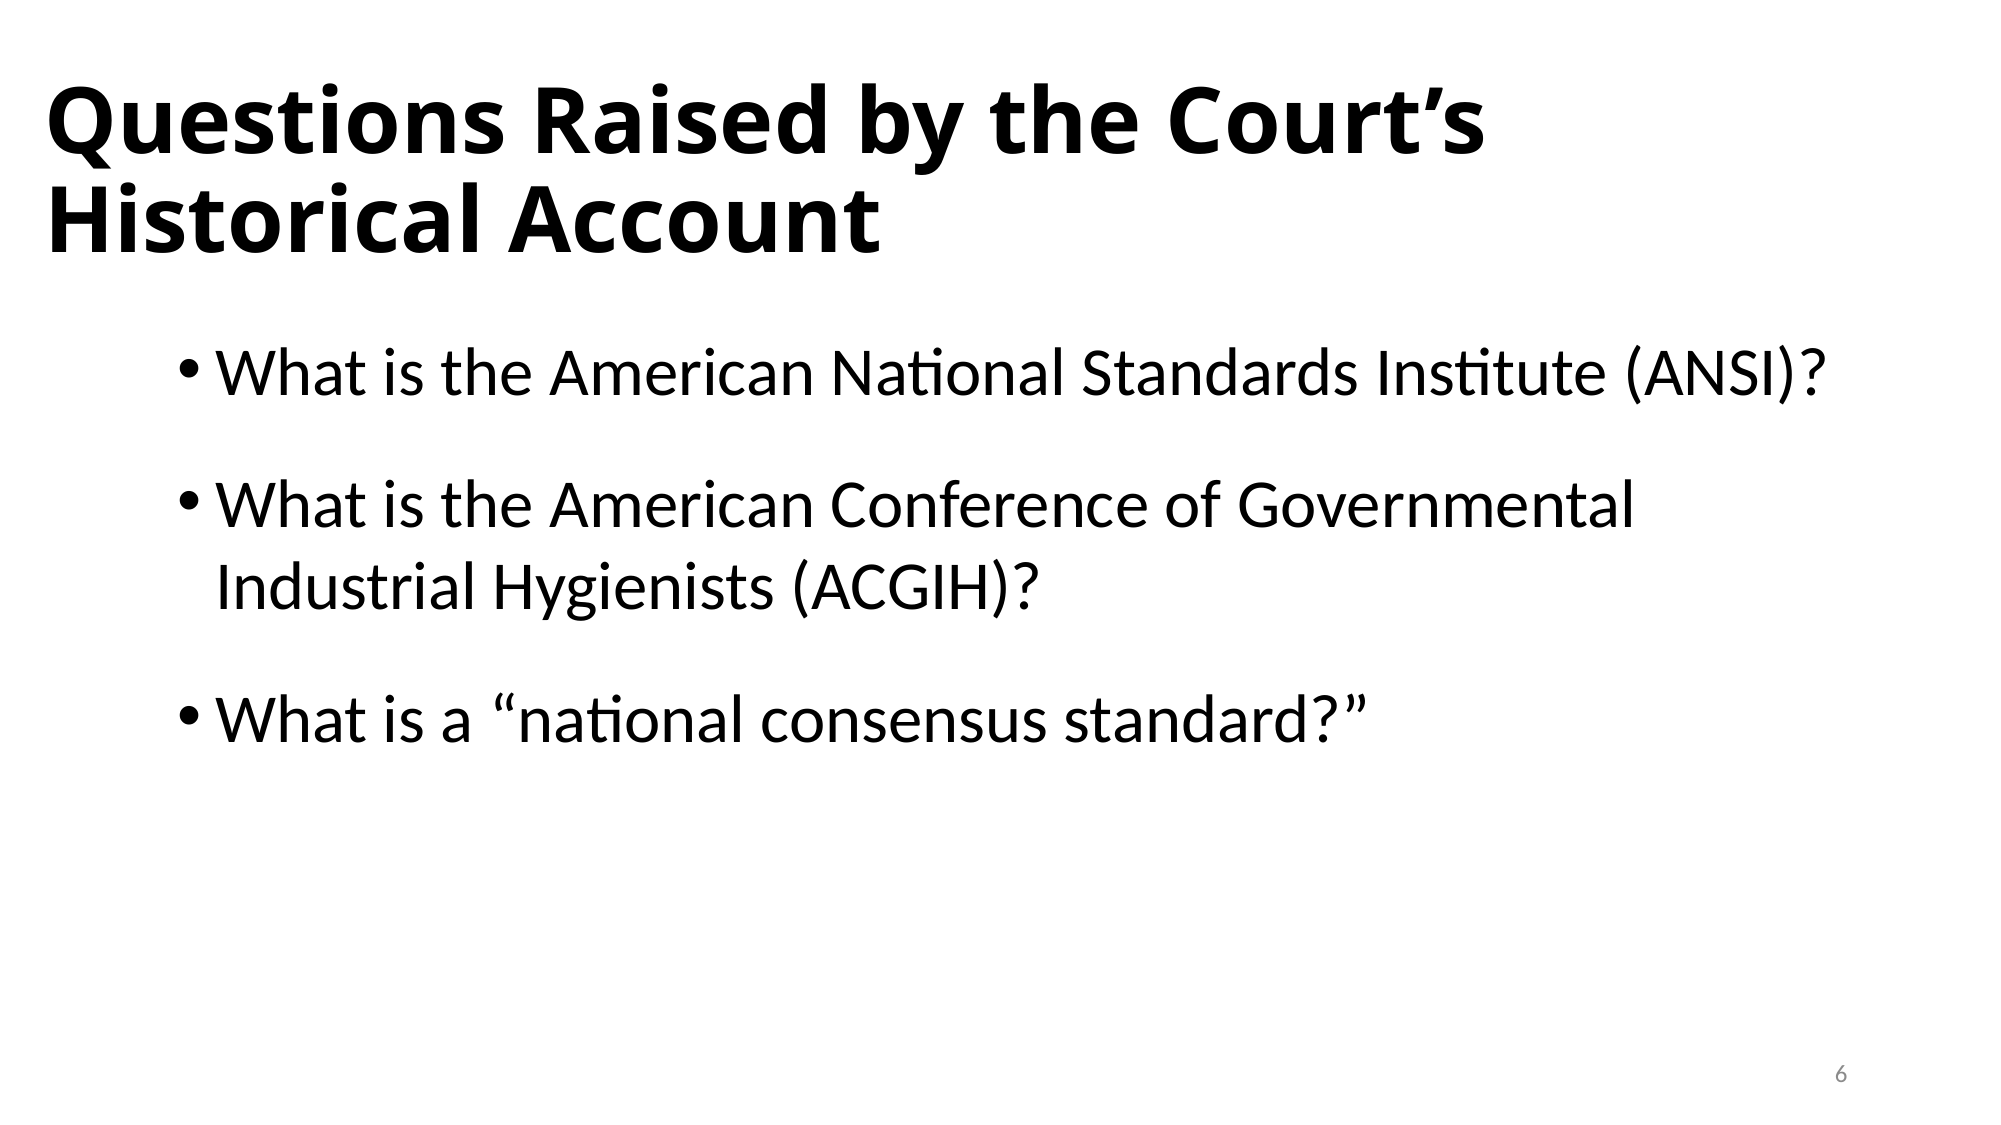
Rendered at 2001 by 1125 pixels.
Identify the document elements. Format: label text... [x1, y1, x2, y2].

title Questions Raised by the Court’s Historical Account [29, 64, 1948, 283]
list What is the American National Standards Institute (ANSI)? What is the American Conference of Governmental Industrial Hygienists (ACGIH)? What is a “national consensus standard?” [162, 318, 1866, 1125]
slide_number 5 [1412, 1042, 1863, 1103]
